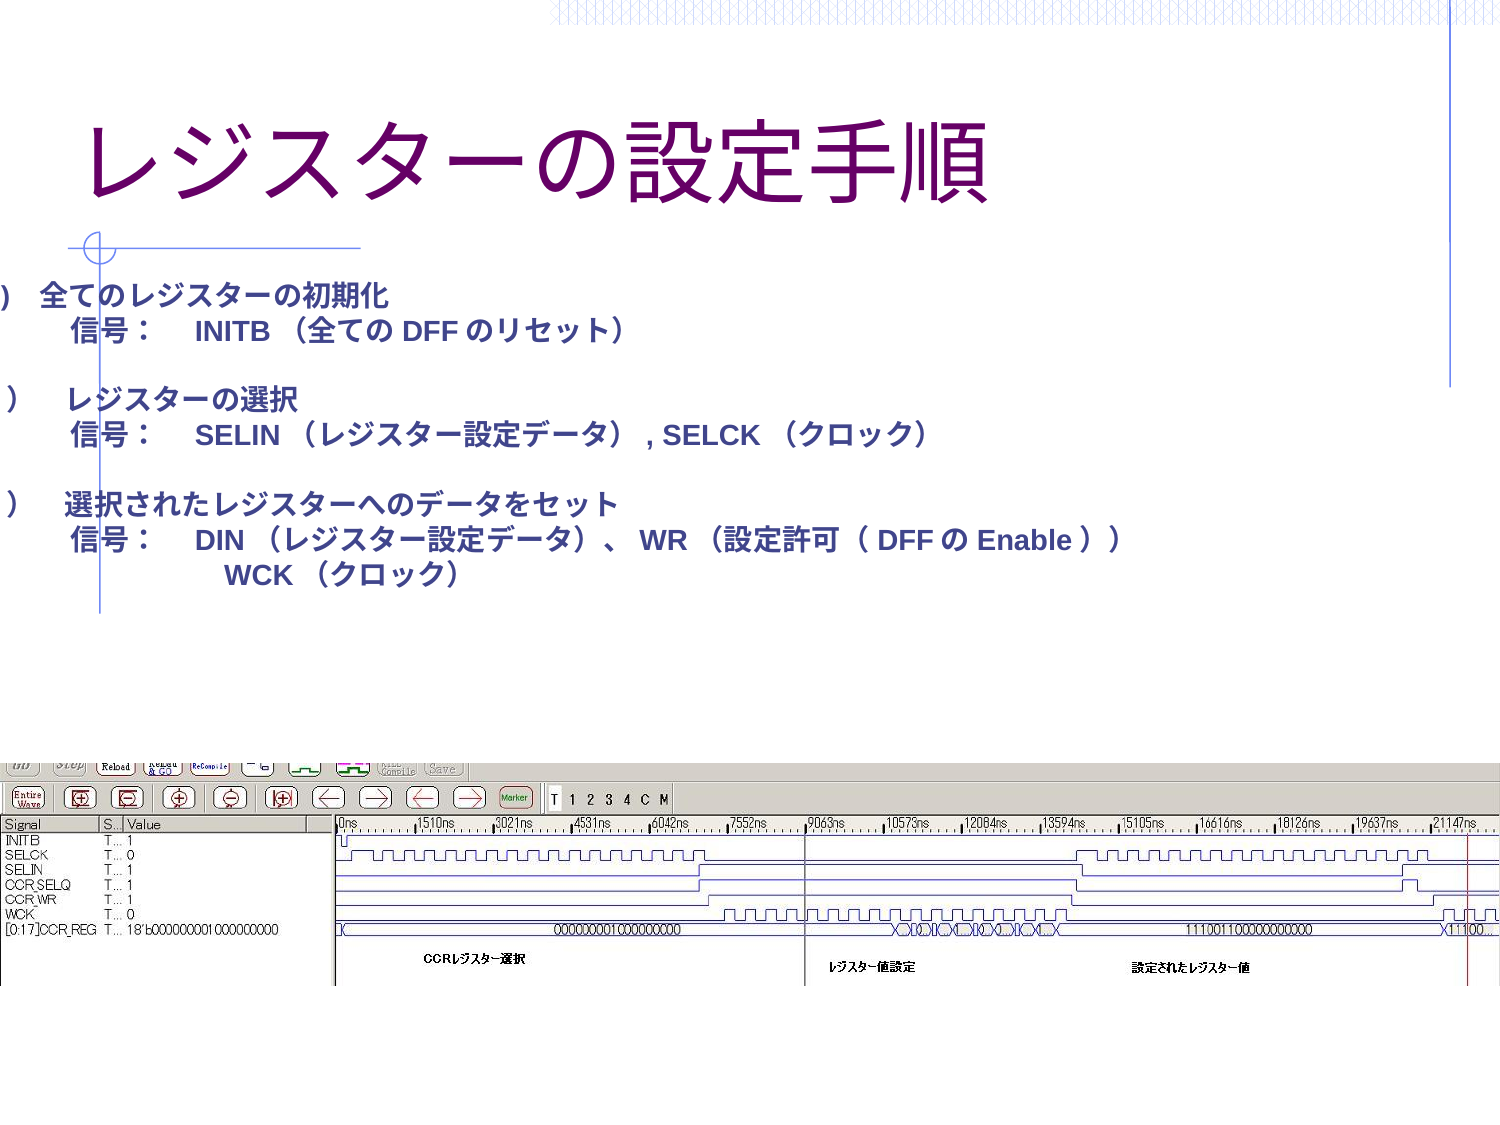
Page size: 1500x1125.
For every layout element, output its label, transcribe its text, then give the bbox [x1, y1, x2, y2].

picture [0, 762, 1500, 987]
title レジスターの設定手順 [58, 34, 1409, 223]
text_box 全てのレジスターの初期化 信号： INITB（全てのDFFのリセット） 2） レジスターの選択 信号： SELIN（レジスター設定データ）, SELCK（クロック） 3） 選択されたレジスターへのデータをセット 信号： DIN（レジスター設定データ）、WR（設定許可（DFFのEnable）） WCK（クロック） [0, 269, 1266, 634]
